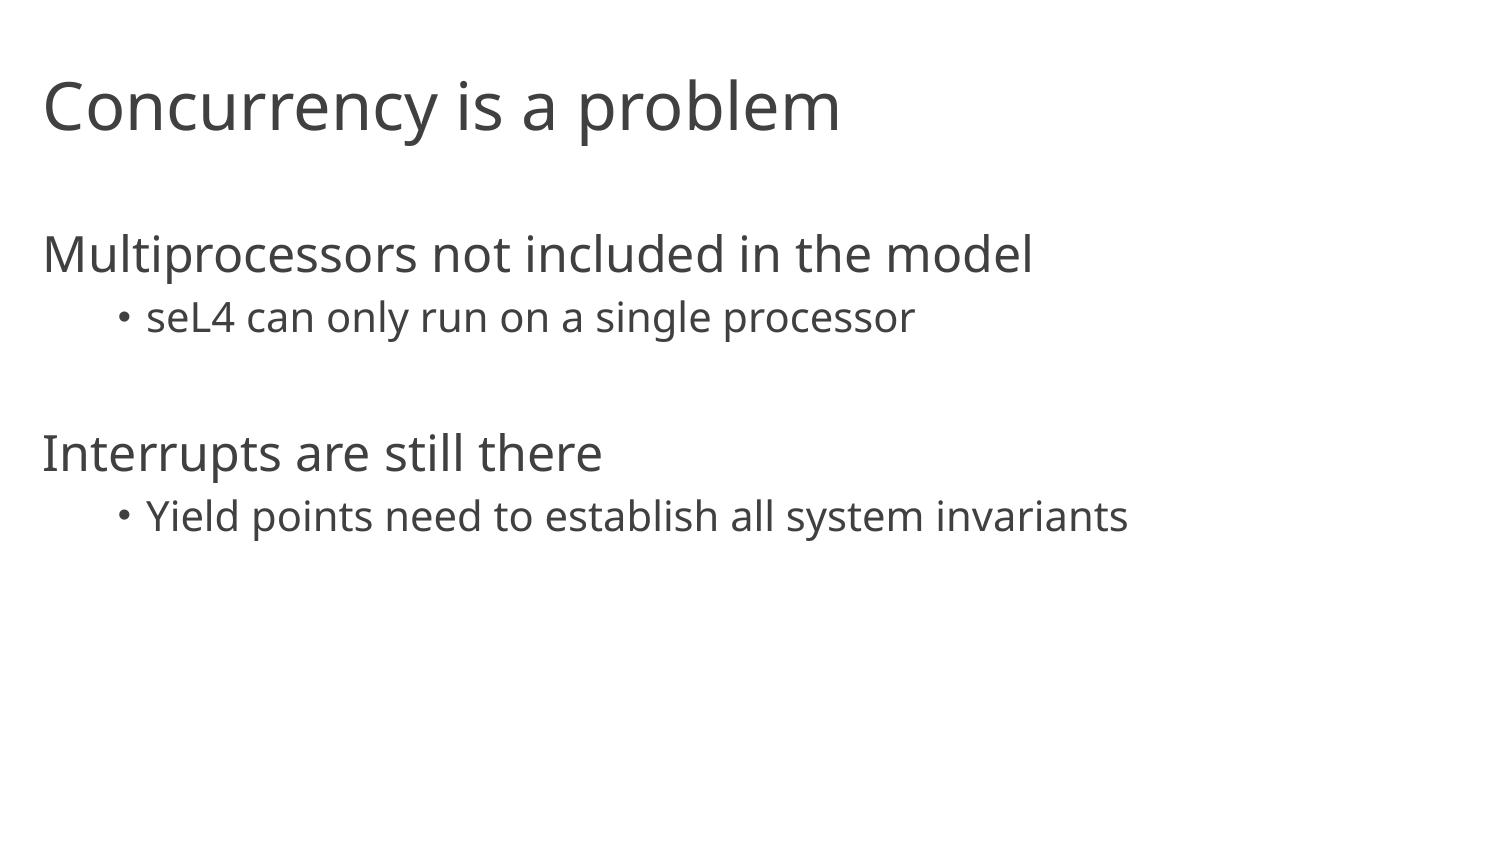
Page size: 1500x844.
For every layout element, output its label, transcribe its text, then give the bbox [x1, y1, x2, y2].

list Multiprocessors not included in the model seL4 can only run on a single processor Interrupts are still there Yield points need to establish all system invariants [27, 215, 1480, 773]
title Concurrency is a problem [27, 33, 1480, 175]
